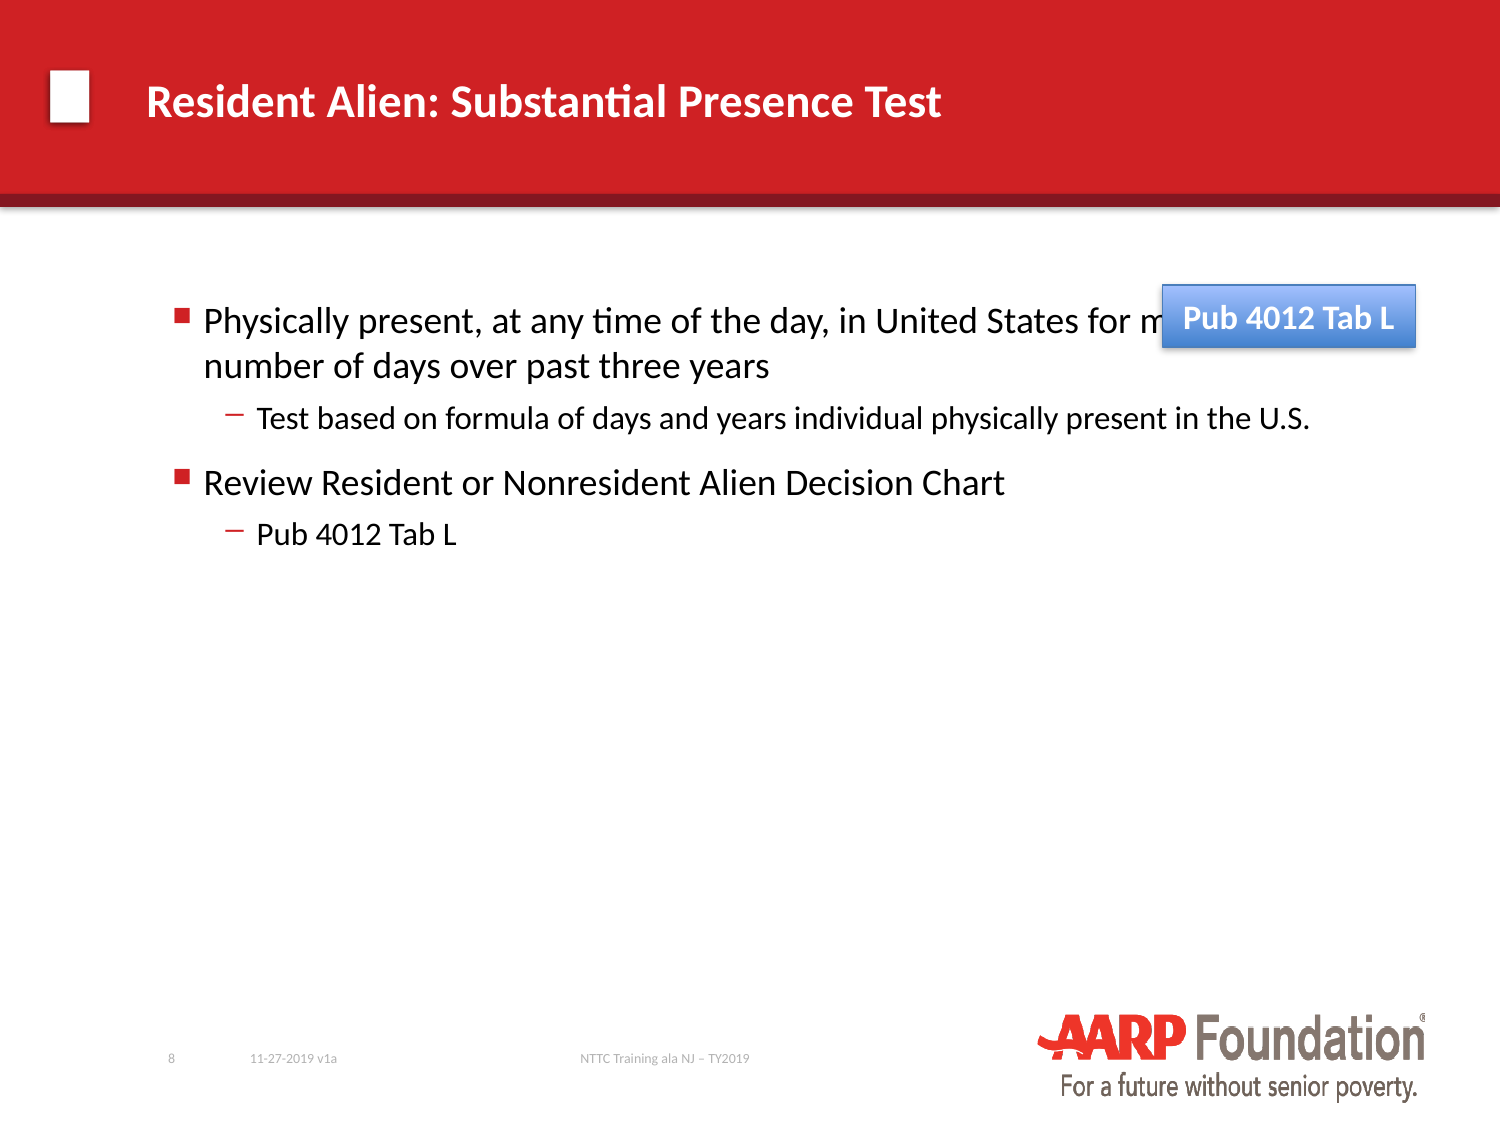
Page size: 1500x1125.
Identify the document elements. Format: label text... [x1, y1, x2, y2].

title Resident Alien: Substantial Presence Test [131, 4, 1331, 193]
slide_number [234, 1027, 399, 1088]
list Physically present, at any time of the day, in United States for minimum number of days over past three years Test based on formula of days and years individual physically present in the U.S. Review Resident or Nonresident Alien Decision Chart Pub 4012 Tab L [157, 288, 1358, 949]
text_box Pub 4012 Tab L [1162, 284, 1416, 348]
footer NTTC Training ala NJ – TY2019 [427, 1027, 903, 1088]
slide_number 8 [75, 1027, 191, 1088]
